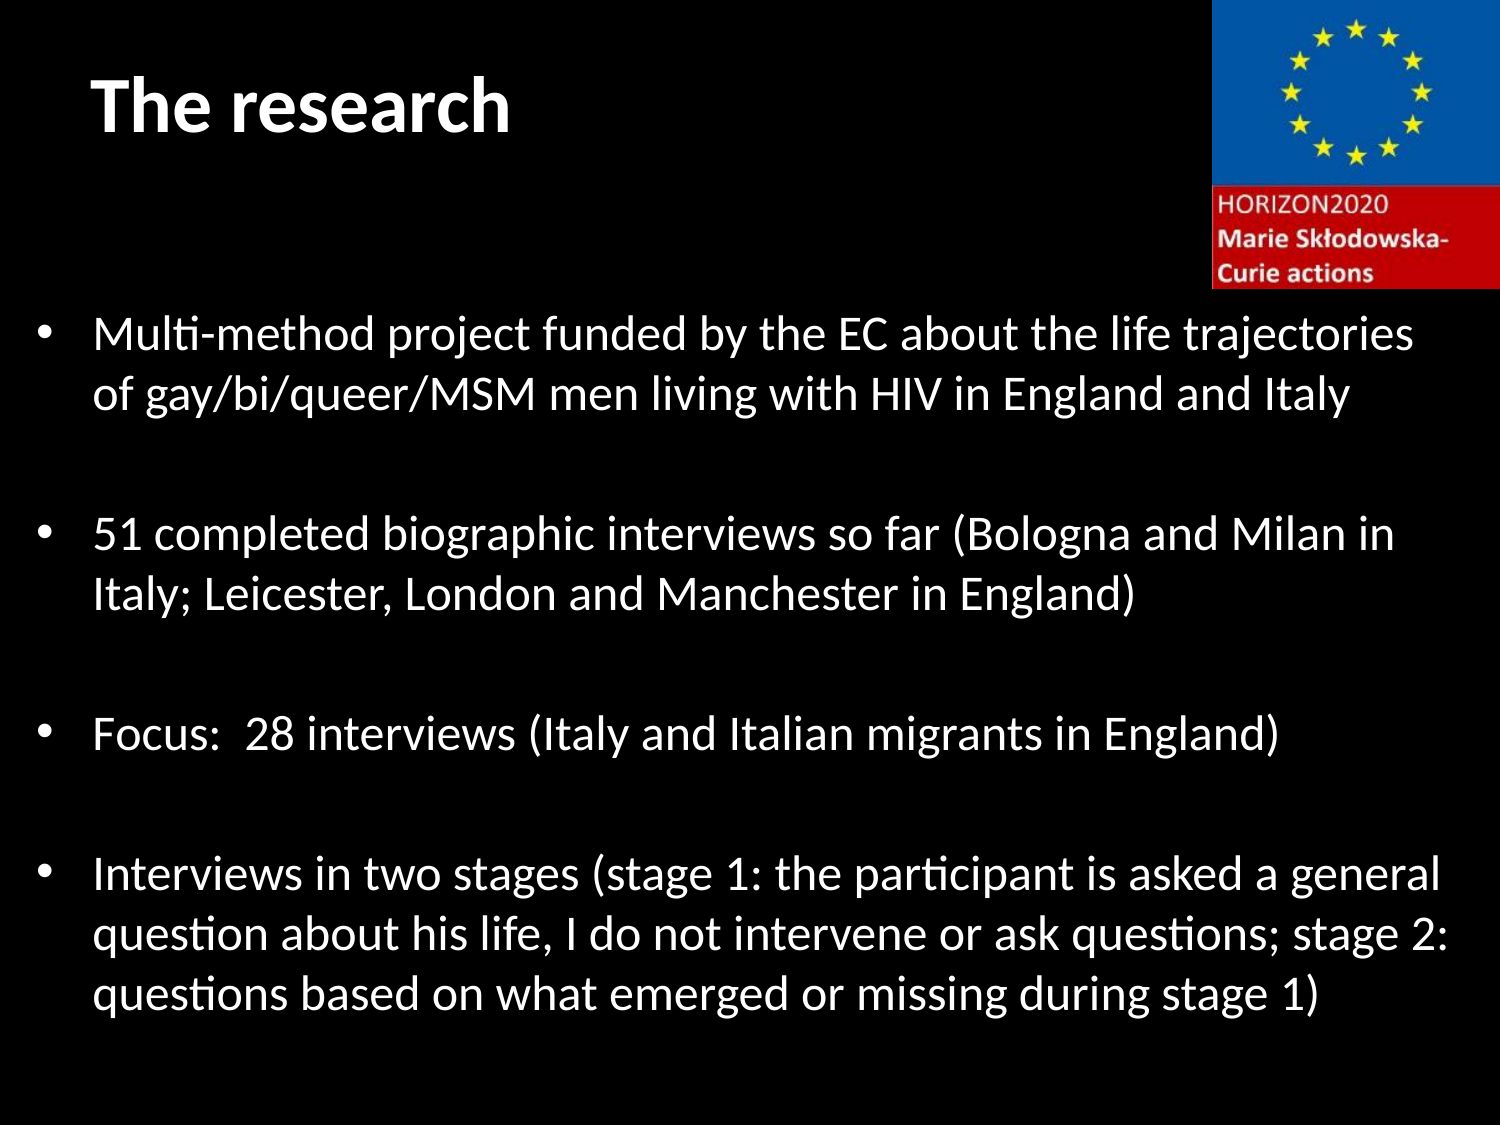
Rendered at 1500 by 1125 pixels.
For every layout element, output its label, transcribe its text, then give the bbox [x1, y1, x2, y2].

title The research [75, 45, 1206, 157]
picture [1211, 0, 1500, 289]
list Multi-method project funded by the EC about the life trajectories of gay/bi/queer/MSM men living with HIV in England and Italy 51 completed biographic interviews so far (Bologna and Milan in Italy; Leicester, London and Manchester in England) Focus: 28 interviews (Italy and Italian migrants in England) Interviews in two stages (stage 1: the participant is asked a general question about his life, I do not intervene or ask questions; stage 2: questions based on what emerged or missing during stage 1) [21, 223, 1466, 1102]
